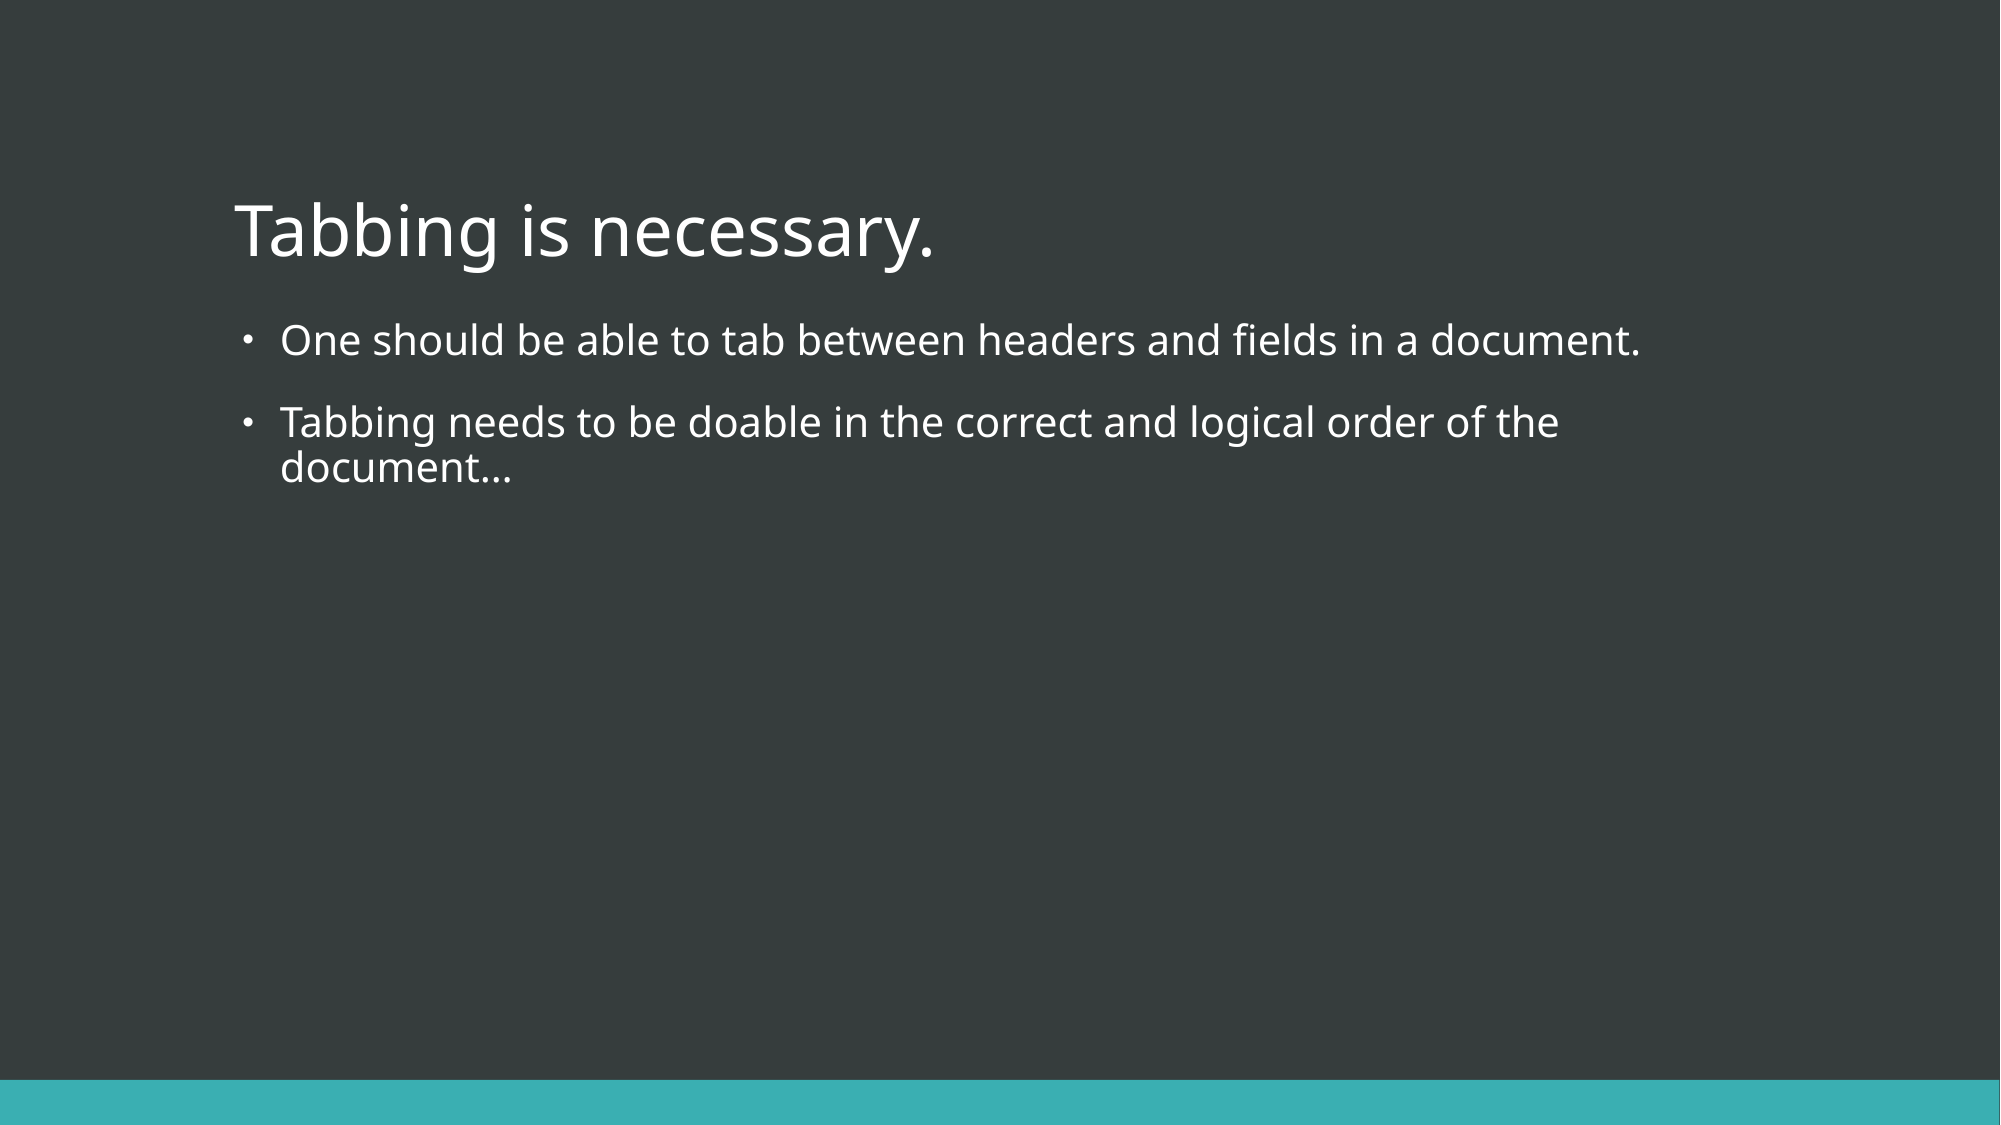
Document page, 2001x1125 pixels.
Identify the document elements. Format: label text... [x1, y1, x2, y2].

title Tabbing is necessary. [219, 76, 1780, 279]
list One should be able to tab between headers and fields in a document. Tabbing needs to be doable in the correct and logical order of the document… [219, 311, 1780, 990]
